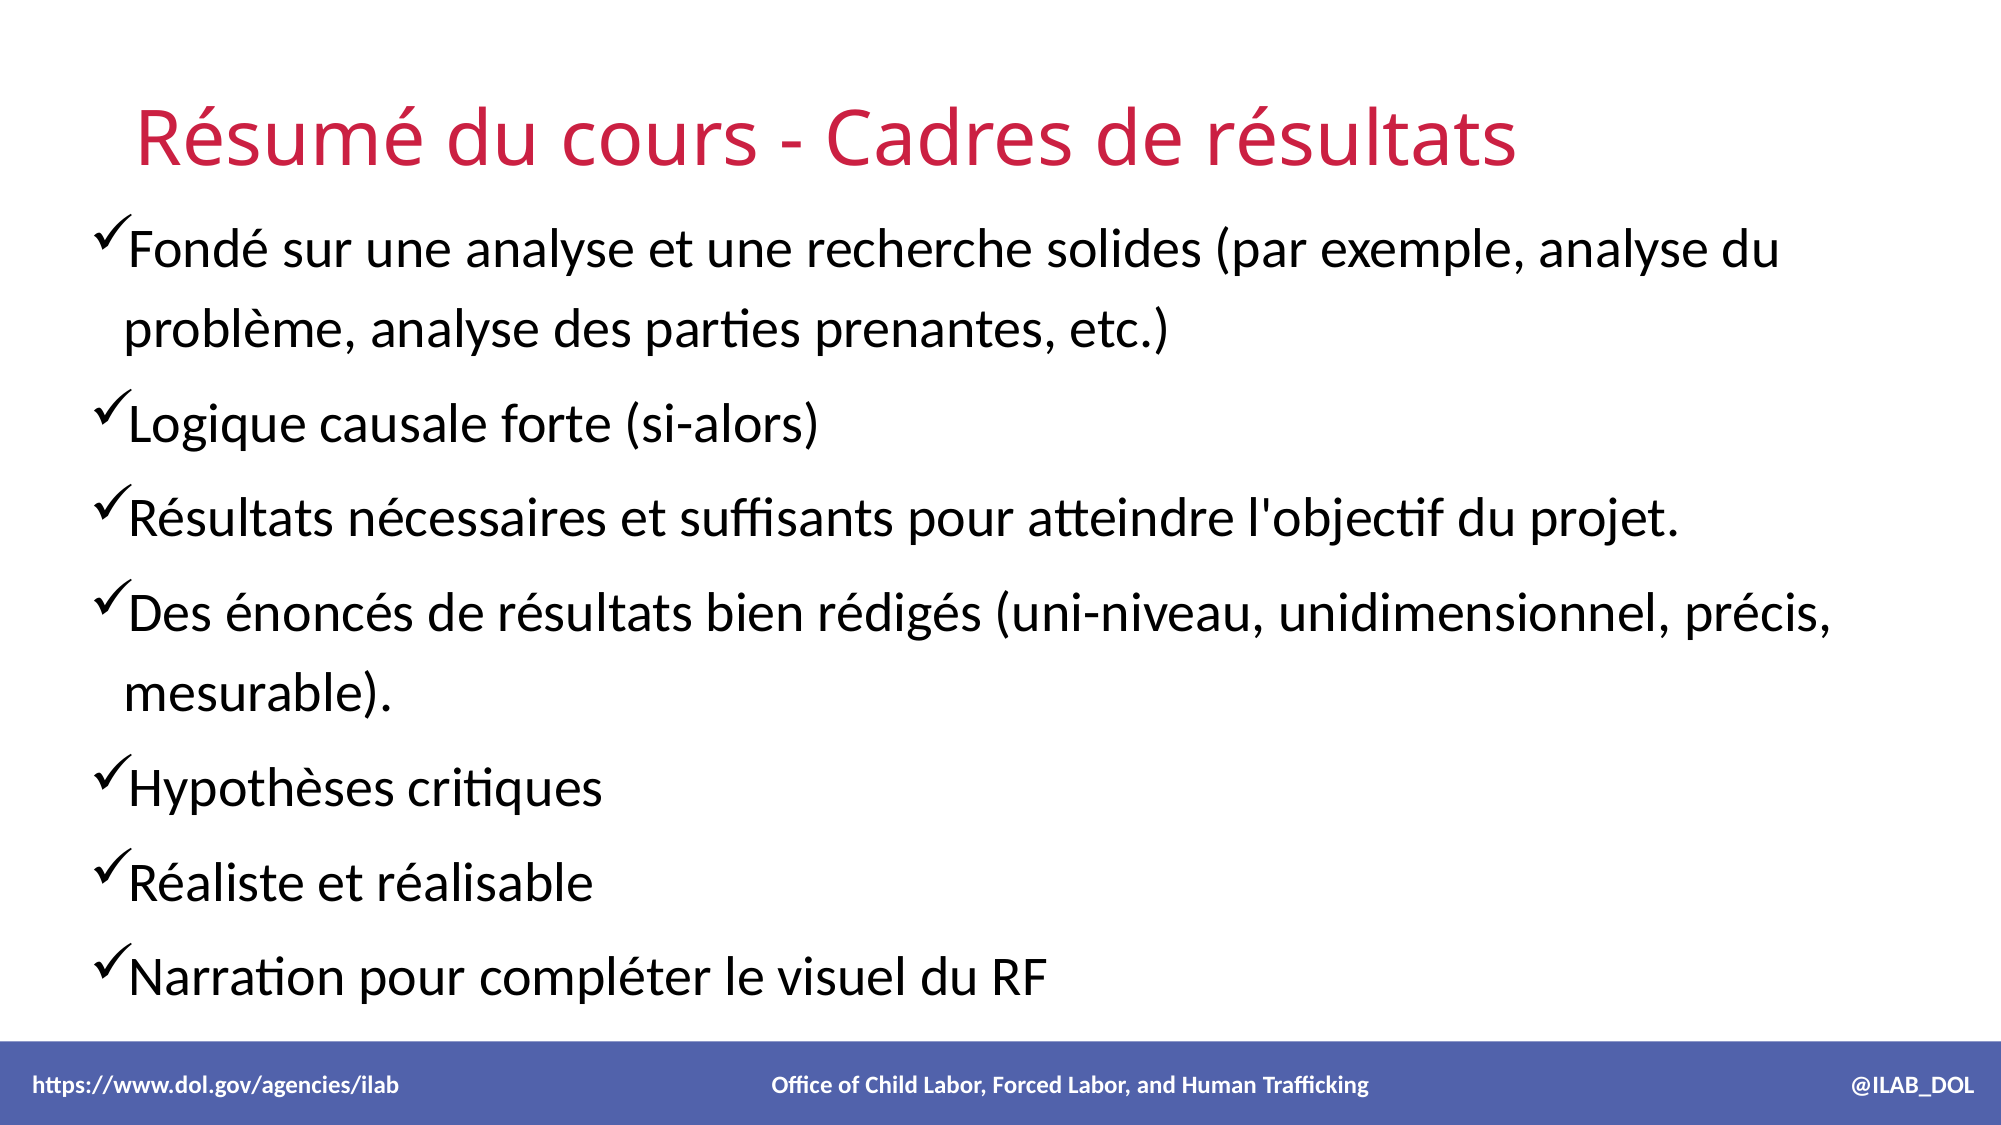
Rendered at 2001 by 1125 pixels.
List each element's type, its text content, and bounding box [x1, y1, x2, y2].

list Fondé sur une analyse et une recherche solides (par exemple, analyse du problème, analyse des parties prenantes, etc.) Logique causale forte (si-alors) Résultats nécessaires et suffisants pour atteindre l'objectif du projet. Des énoncés de résultats bien rédigés (uni-niveau, unidimensionnel, précis, mesurable). Hypothèses critiques Réaliste et réalisable Narration pour compléter le visuel du RF [74, 190, 1932, 1019]
footer https://www.dol.gov/agencies/ilab Office of Child Labor, Forced Labor, and Human Trafficking @ILAB_DOL [0, 1041, 2000, 1125]
title Résumé du cours - Cadres de résultats [119, 32, 1745, 190]
